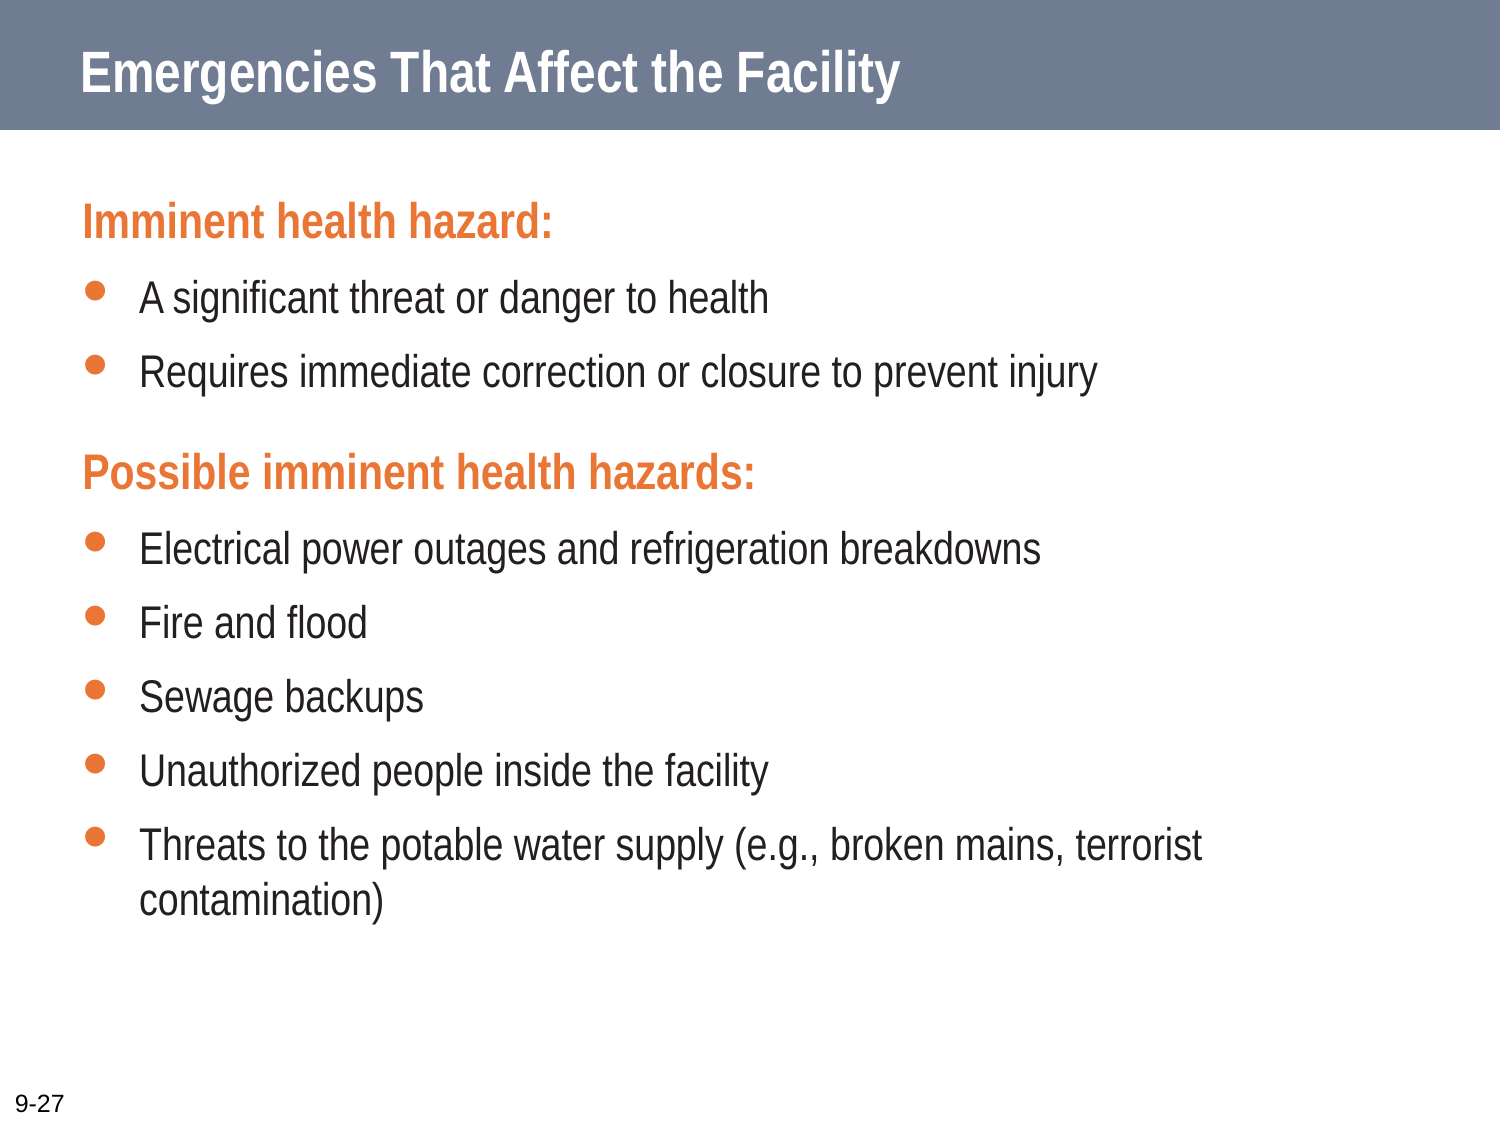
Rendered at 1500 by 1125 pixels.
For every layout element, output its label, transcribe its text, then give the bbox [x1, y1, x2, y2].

title Emergencies That Affect the Facility [65, 26, 1429, 112]
text_box 9-27 [0, 1080, 94, 1125]
list Imminent health hazard: A significant threat or danger to health Requires immediate correction or closure to prevent injury Possible imminent health hazards: Electrical power outages and refrigeration breakdowns Fire and flood Sewage backups Unauthorized people inside the facility Threats to the potable water supply (e.g., broken mains, terrorist contamination) [67, 187, 1416, 1005]
